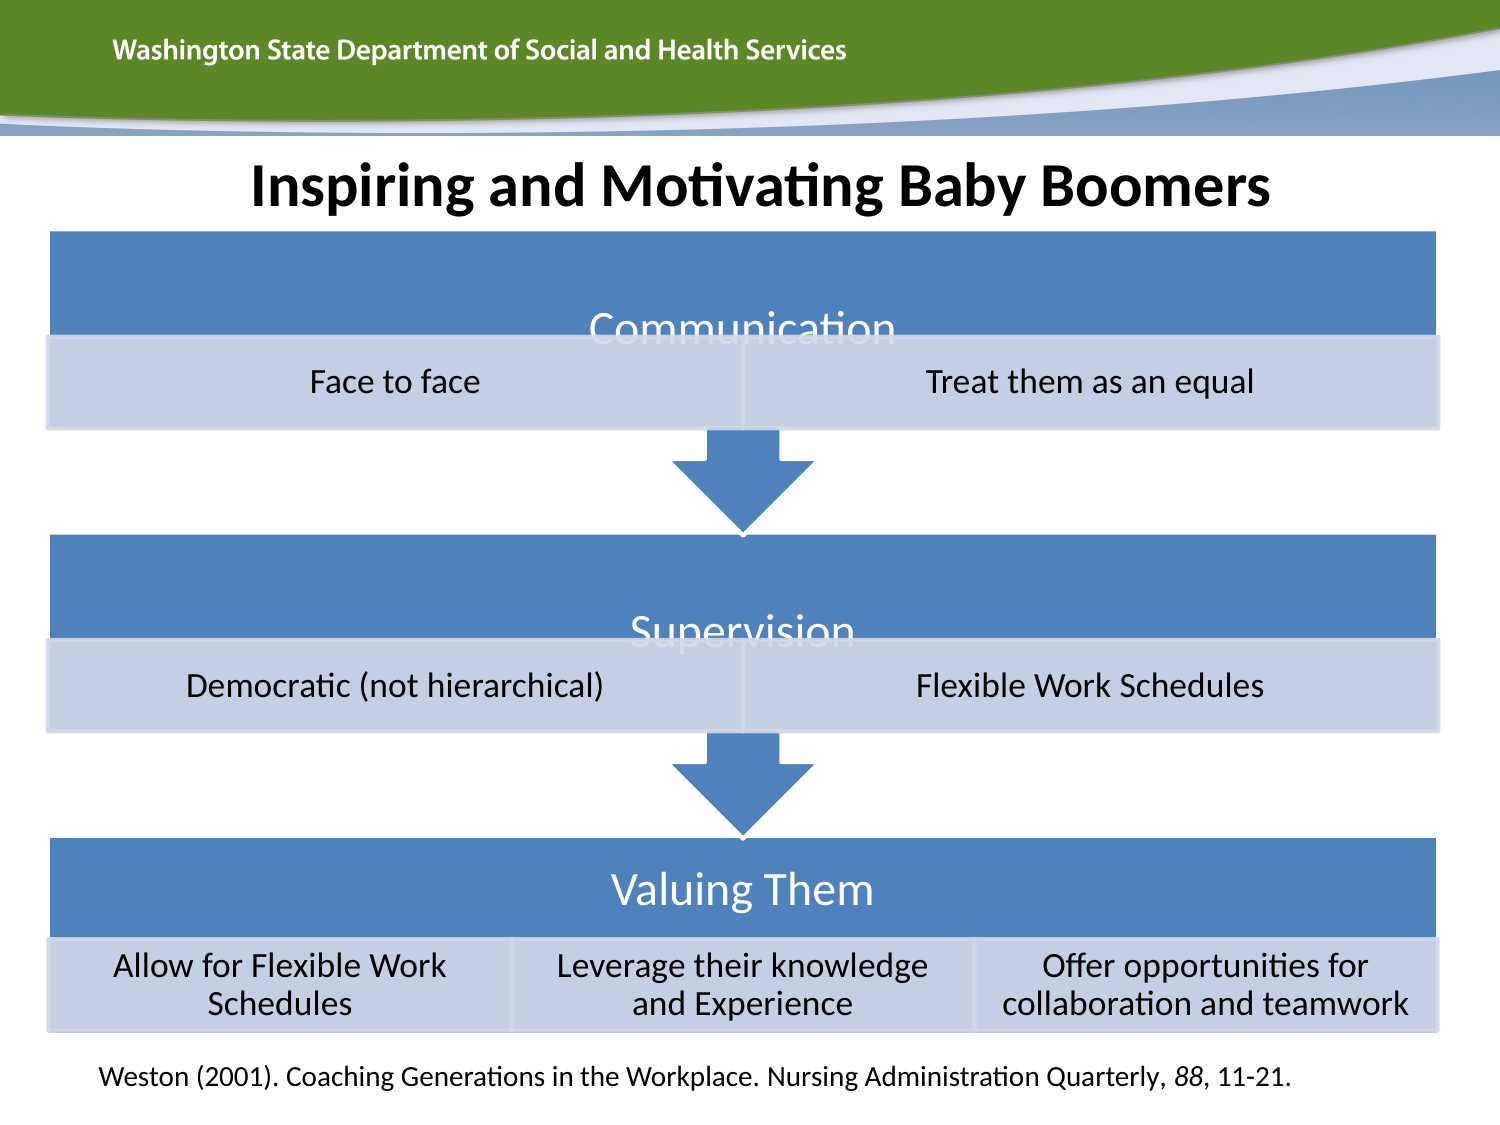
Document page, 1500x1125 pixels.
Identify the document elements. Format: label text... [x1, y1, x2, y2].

text_box Inspiring and Motivating Baby Boomers [235, 143, 1500, 227]
text_box Weston (2001). Coaching Generations in the Workplace. Nursing Administration Quarterly, 88, 11-21. [83, 1049, 1417, 1100]
picture [0, 0, 1500, 136]
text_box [47, 228, 1439, 1036]
